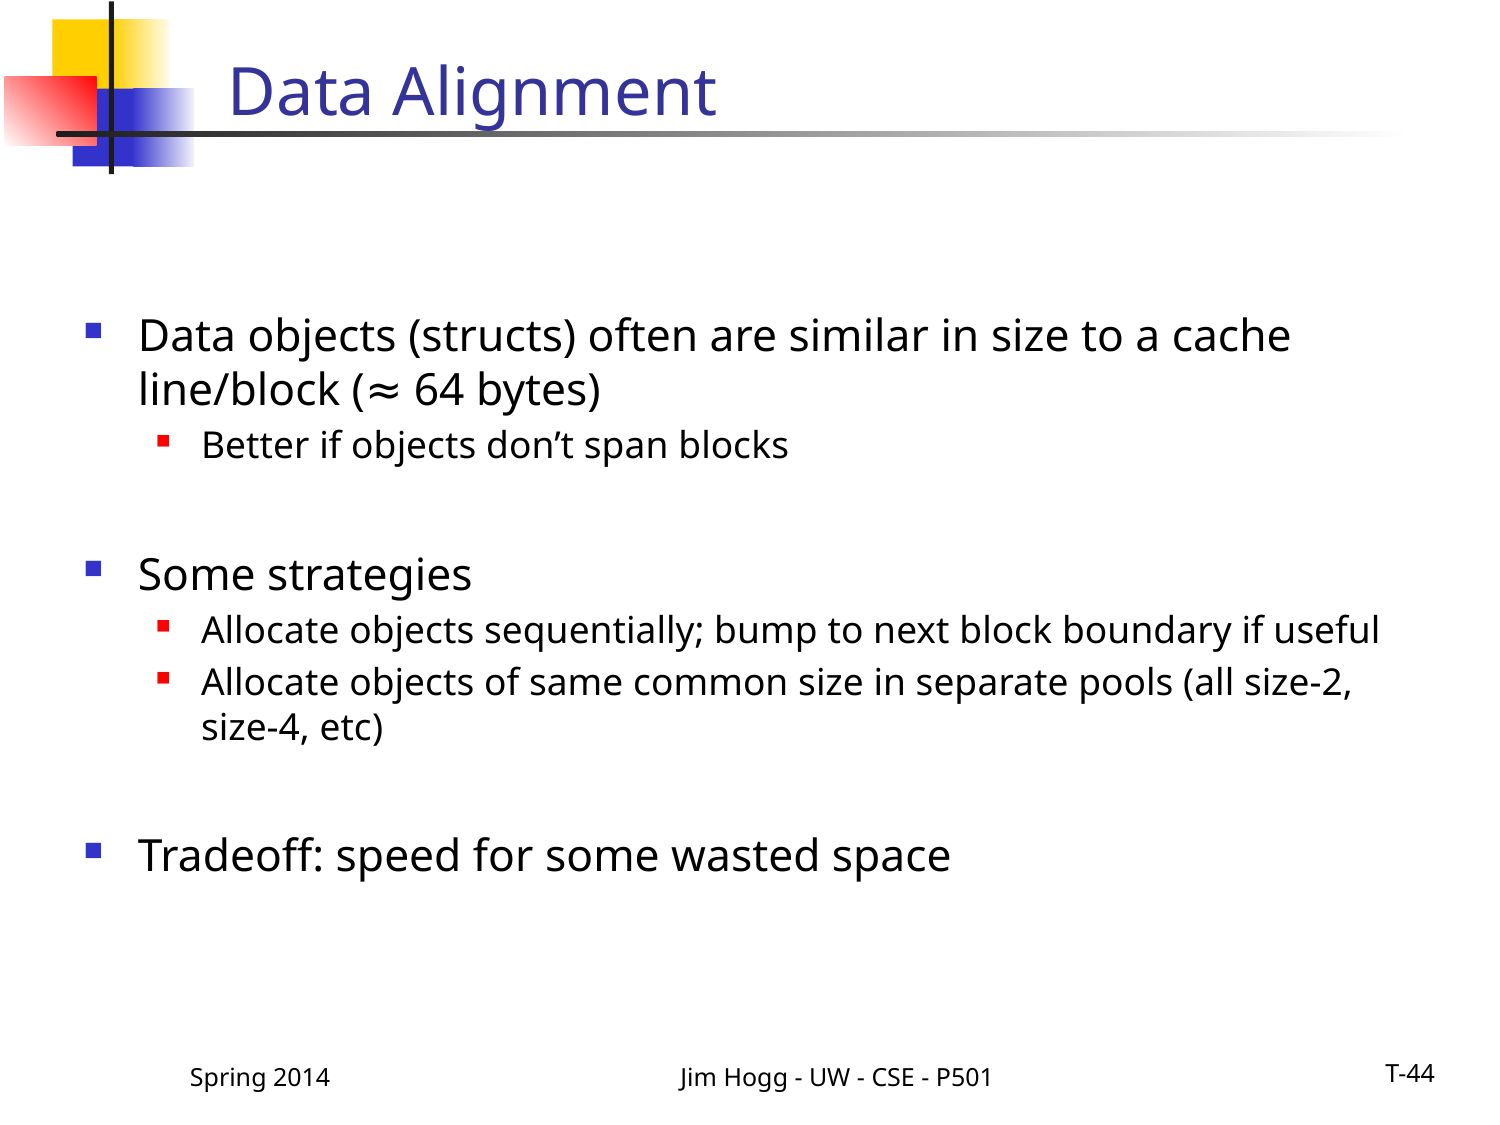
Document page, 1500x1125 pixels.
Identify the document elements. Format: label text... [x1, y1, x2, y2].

title Data Alignment [213, 25, 1492, 137]
footer Jim Hogg - UW - CSE - P501 [599, 1023, 1076, 1100]
slide_number T-44 [1137, 1023, 1451, 1100]
list Data objects (structs) often are similar in size to a cache line/block (≈ 64 bytes) Better if objects don’t span blocks Some strategies Allocate objects sequentially; bump to next block boundary if useful Allocate objects of same common size in separate pools (all size-2, size-4, etc) Tradeoff: speed for some wasted space [68, 299, 1444, 894]
slide_number Spring 2014 [174, 1023, 488, 1100]
